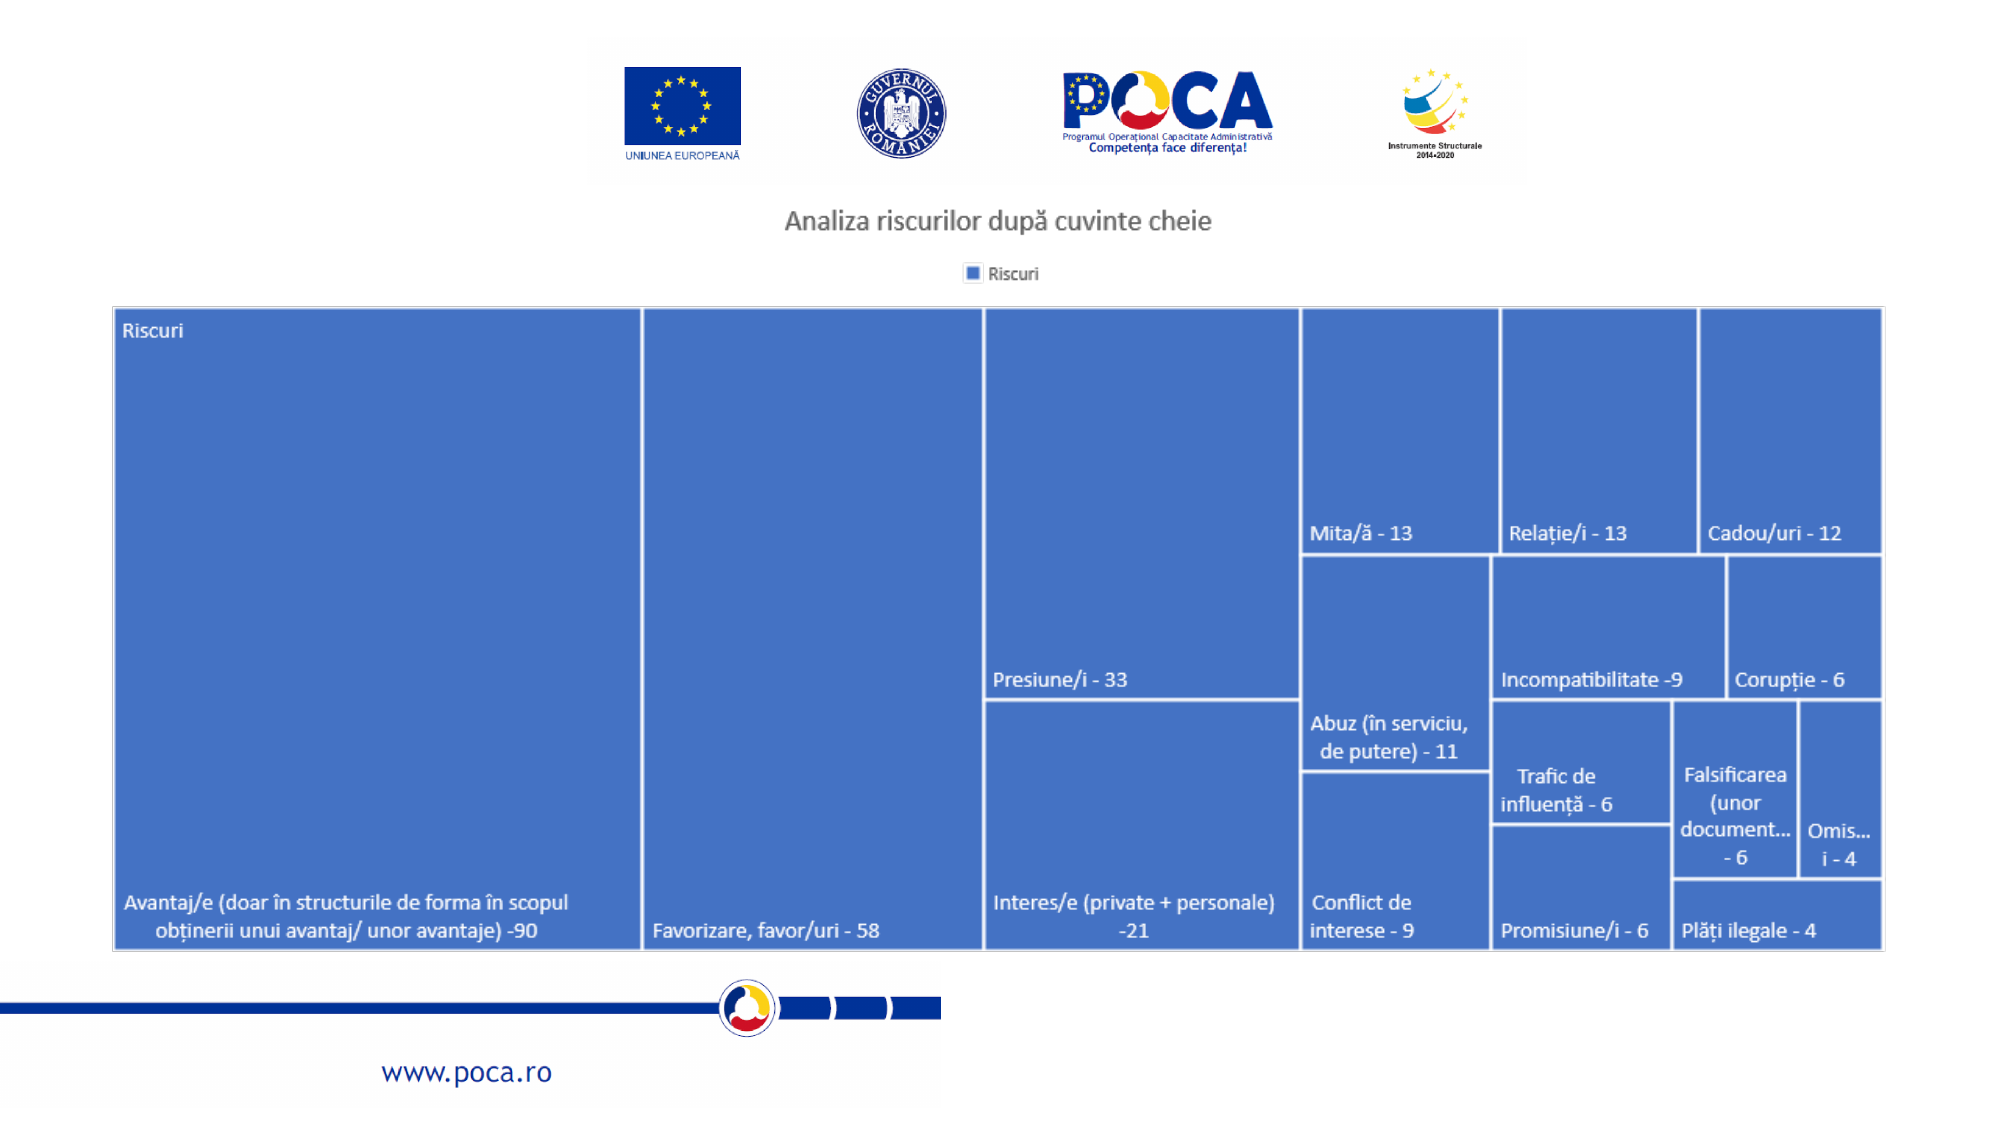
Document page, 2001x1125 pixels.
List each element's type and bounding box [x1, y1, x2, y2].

picture [587, 37, 1527, 185]
picture [0, 192, 1899, 1108]
